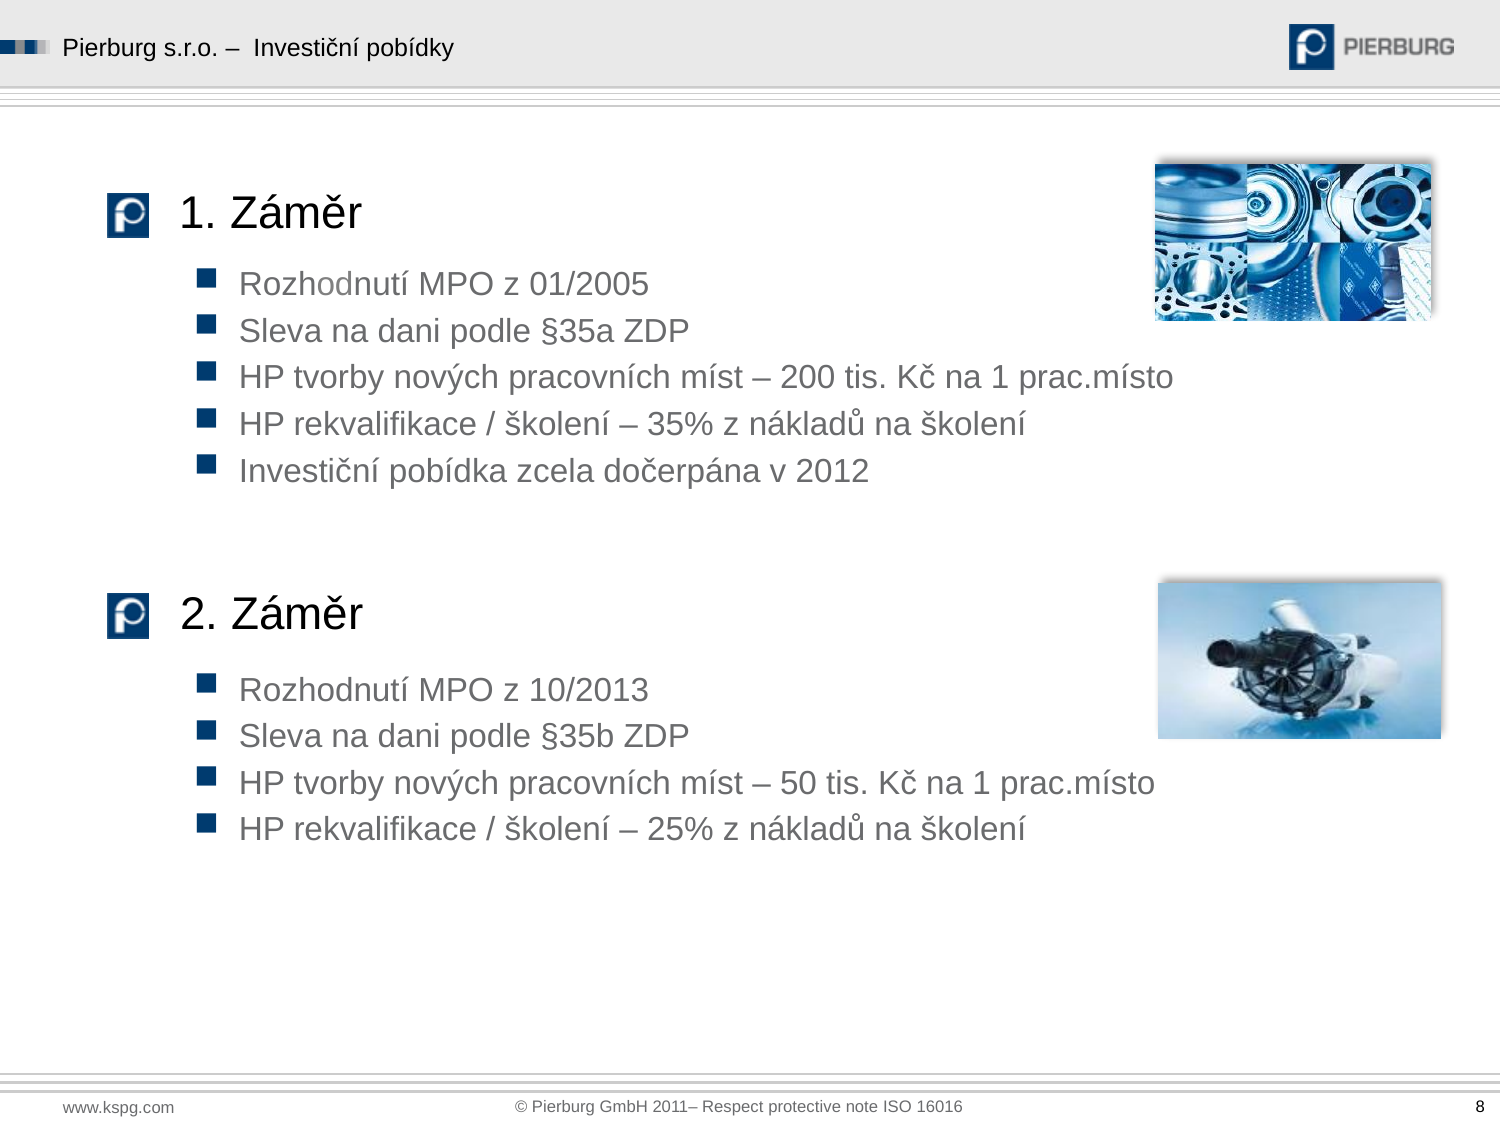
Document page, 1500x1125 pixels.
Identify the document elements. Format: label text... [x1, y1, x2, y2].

text_box Rozhodnutí MPO z 10/2013 Sleva na dani podle §35b ZDP HP tvorby nových pracovních míst – 50 tis. Kč na 1 prac.místo HP rekvalifikace / školení – 25% z nákladů na školení [179, 660, 1270, 855]
text_box [61, 116, 1447, 238]
picture [1155, 164, 1431, 321]
text_box 2. Záměr [180, 583, 364, 639]
picture [1158, 583, 1441, 739]
picture [106, 192, 149, 239]
picture [106, 593, 149, 639]
slide_number 8 [1149, 1088, 1500, 1120]
picture [0, 0, 1500, 107]
text_box Rozhodnutí MPO z 01/2005 Sleva na dani podle §35a ZDP HP tvorby nových pracovních míst – 200 tis. Kč na 1 prac.místo HP rekvalifikace / školení – 35% z nákladů na školení Investiční pobídka zcela dočerpána v 2012 [179, 255, 1270, 497]
picture [0, 1073, 1500, 1093]
